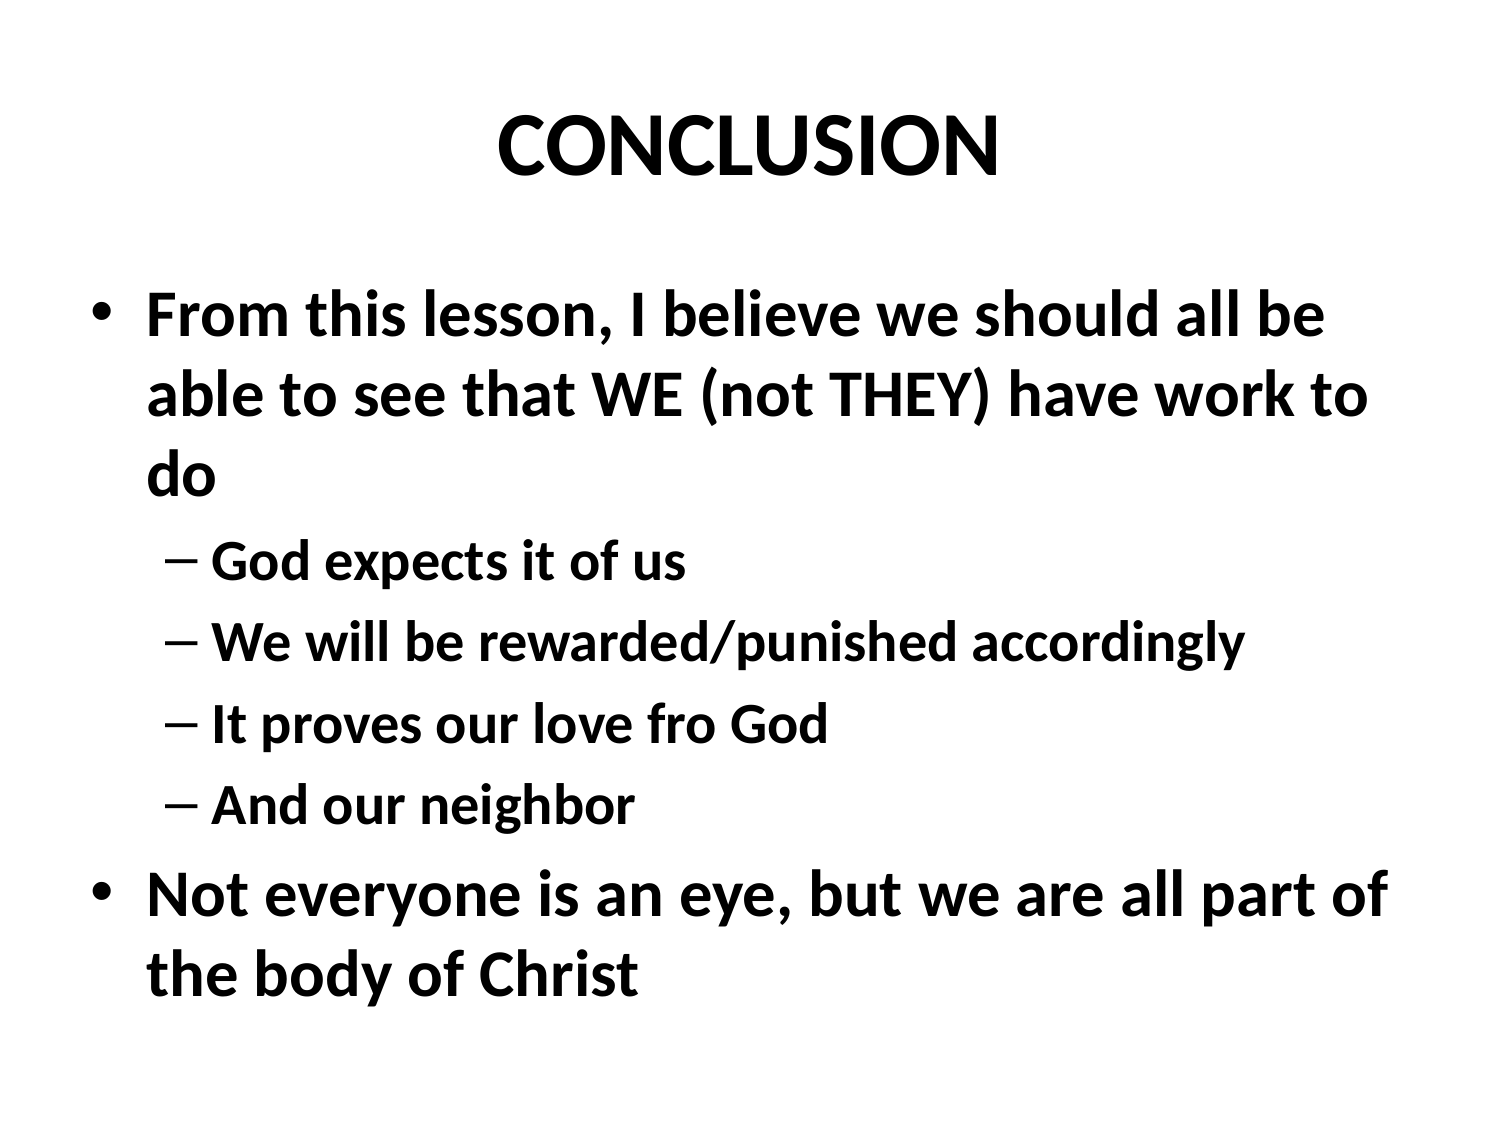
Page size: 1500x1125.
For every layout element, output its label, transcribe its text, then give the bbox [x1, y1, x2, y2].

title CONCLUSION [75, 45, 1425, 233]
list From this lesson, I believe we should all be able to see that WE (not THEY) have work to do God expects it of us We will be rewarded/punished accordingly It proves our love fro God And our neighbor Not everyone is an eye, but we are all part of the body of Christ [75, 262, 1425, 1100]
